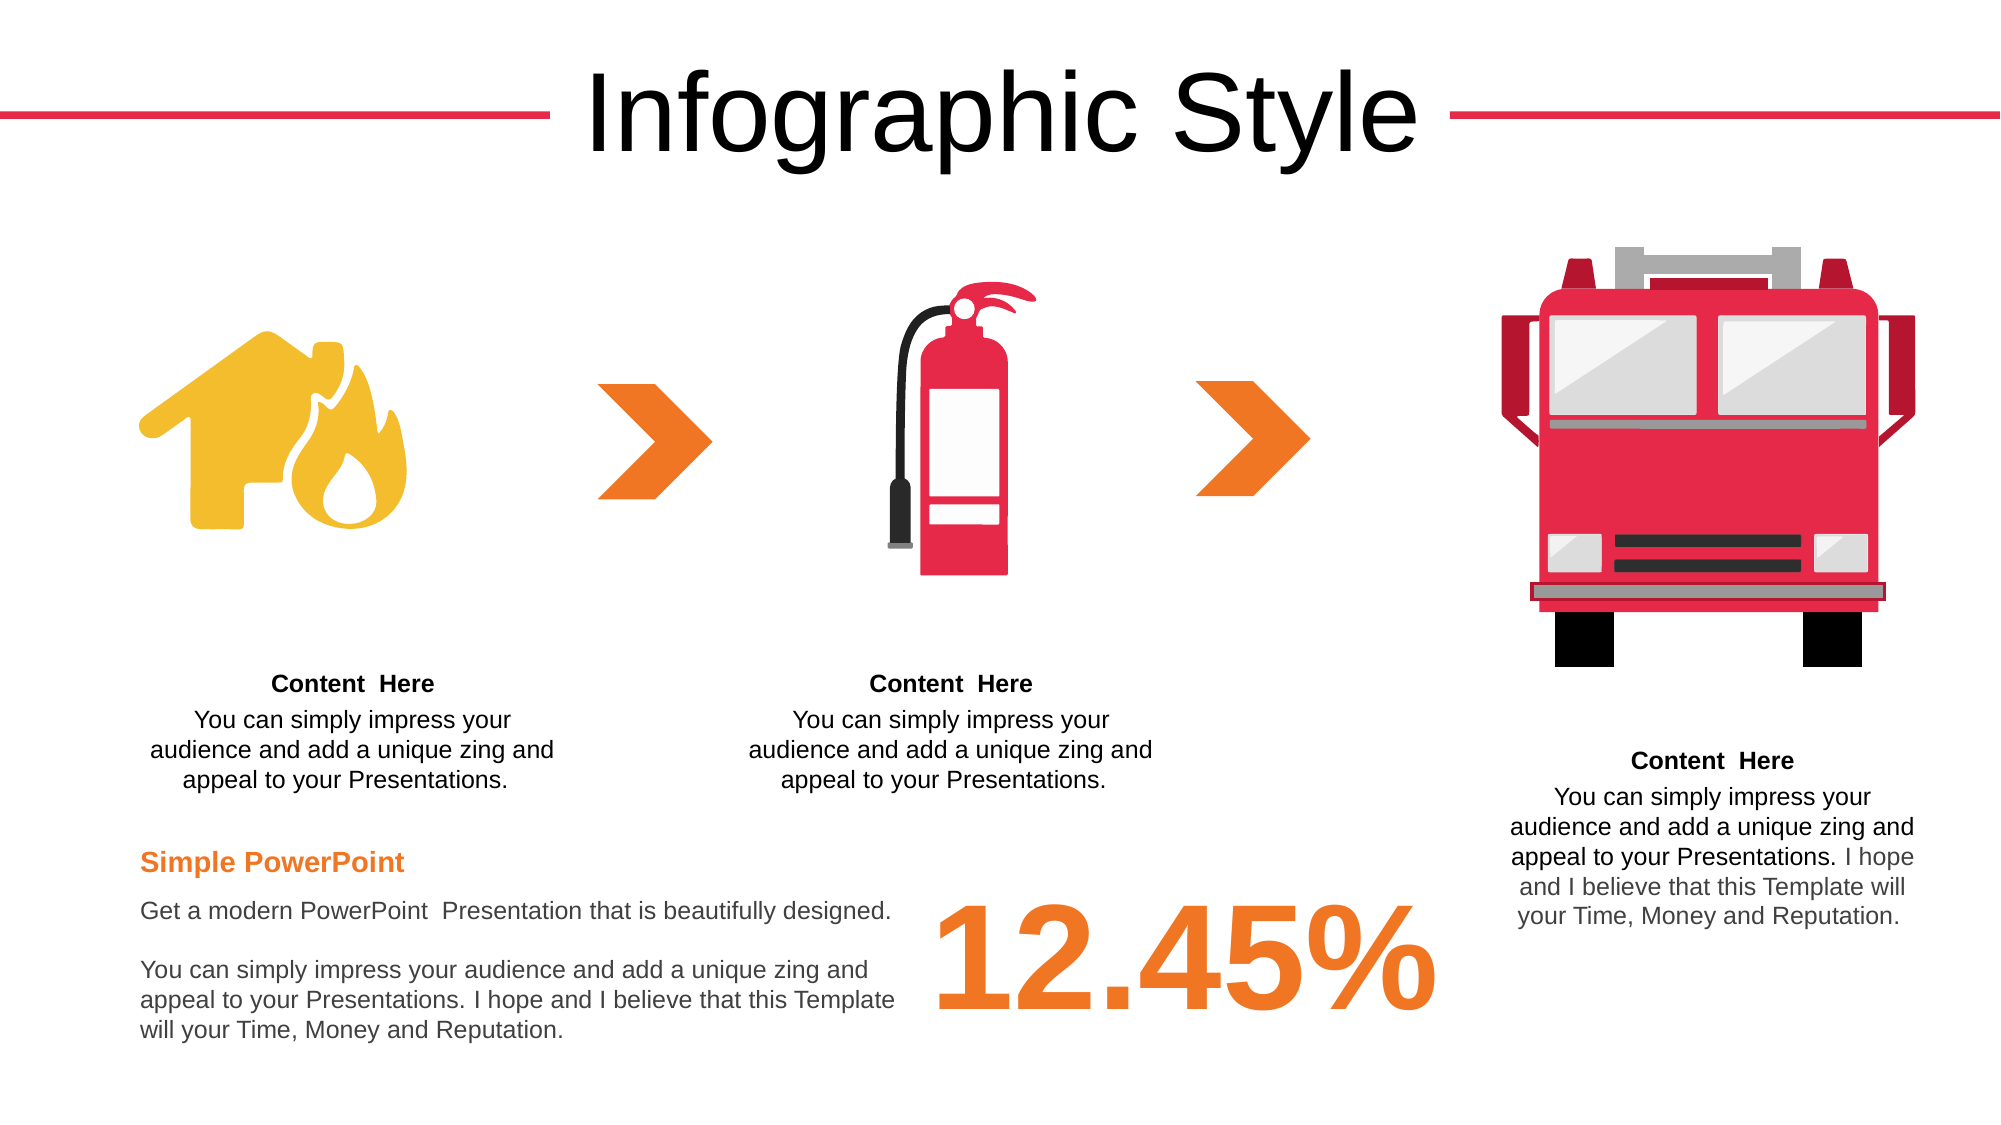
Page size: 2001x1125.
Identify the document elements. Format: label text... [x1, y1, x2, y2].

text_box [138, 331, 407, 529]
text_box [1495, 736, 1931, 940]
text_box 12.45% [947, 852, 1502, 1047]
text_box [887, 281, 1037, 576]
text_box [1501, 246, 1916, 667]
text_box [733, 659, 1169, 802]
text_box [135, 659, 571, 802]
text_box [125, 835, 947, 1054]
list Infographic Style [53, 46, 1952, 184]
text_box [1193, 380, 1313, 498]
text_box [595, 383, 715, 501]
